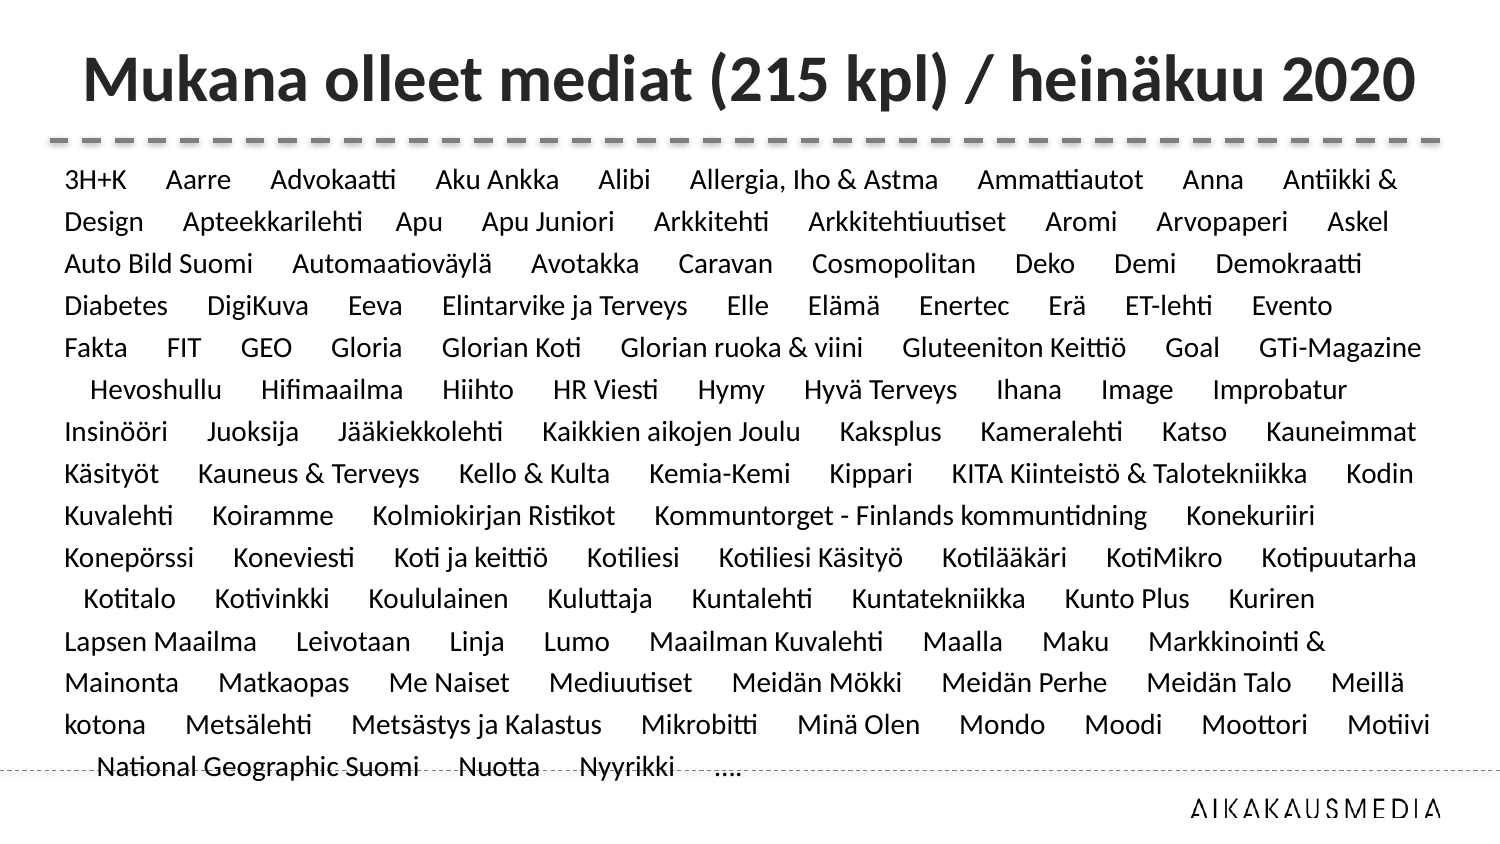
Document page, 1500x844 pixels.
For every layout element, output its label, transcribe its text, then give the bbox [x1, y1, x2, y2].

title Mukana olleet mediat (215 kpl) / heinäkuu 2020 [27, 0, 1473, 150]
text_box 3H+K Aarre Advokaatti Aku Ankka Alibi Allergia, Iho & Astma Ammattiautot Anna Antiikki & Design Apteekkarilehti Apu Apu Juniori Arkkitehti Arkkitehtiuutiset Aromi Arvopaperi Askel Auto Bild Suomi Automaatioväylä Avotakka Caravan Cosmopolitan Deko Demi Demokraatti Diabetes DigiKuva Eeva Elintarvike ja Terveys Elle Elämä Enertec Erä ET-lehti Evento Fakta FIT GEO Gloria Glorian Koti Glorian ruoka & viini Gluteeniton Keittiö Goal GTi-Magazine Hevoshullu Hifimaailma Hiihto HR Viesti Hymy Hyvä Terveys Ihana Image Improbatur Insinööri Juoksija Jääkiekkolehti Kaikkien aikojen Joulu Kaksplus Kameralehti Katso Kauneimmat Käsityöt Kauneus & Terveys Kello & Kulta Kemia-Kemi Kippari KITA Kiinteistö & Talotekniikka Kodin Kuvalehti Koiramme Kolmiokirjan Ristikot Kommuntorget - Finlands kommuntidning Konekuriiri Konepörssi Koneviesti Koti ja keittiö Kotiliesi Kotiliesi Käsityö Kotilääkäri KotiMikro Kotipuutarha Kotitalo Kotivinkki Koululainen Kuluttaja Kuntalehti Kuntatekniikka Kunto Plus Kuriren Lapsen Maailma Leivotaan Linja Lumo Maailman Kuvalehti Maalla Maku Markkinointi & Mainonta Matkaopas Me Naiset Mediuutiset Meidän Mökki Meidän Perhe Meidän Talo Meillä kotona Metsälehti Metsästys ja Kalastus Mikrobitti Minä Olen Mondo Moodi Moottori Motiivi National Geographic Suomi Nuotta Nyyrikki …. [49, 146, 1448, 790]
